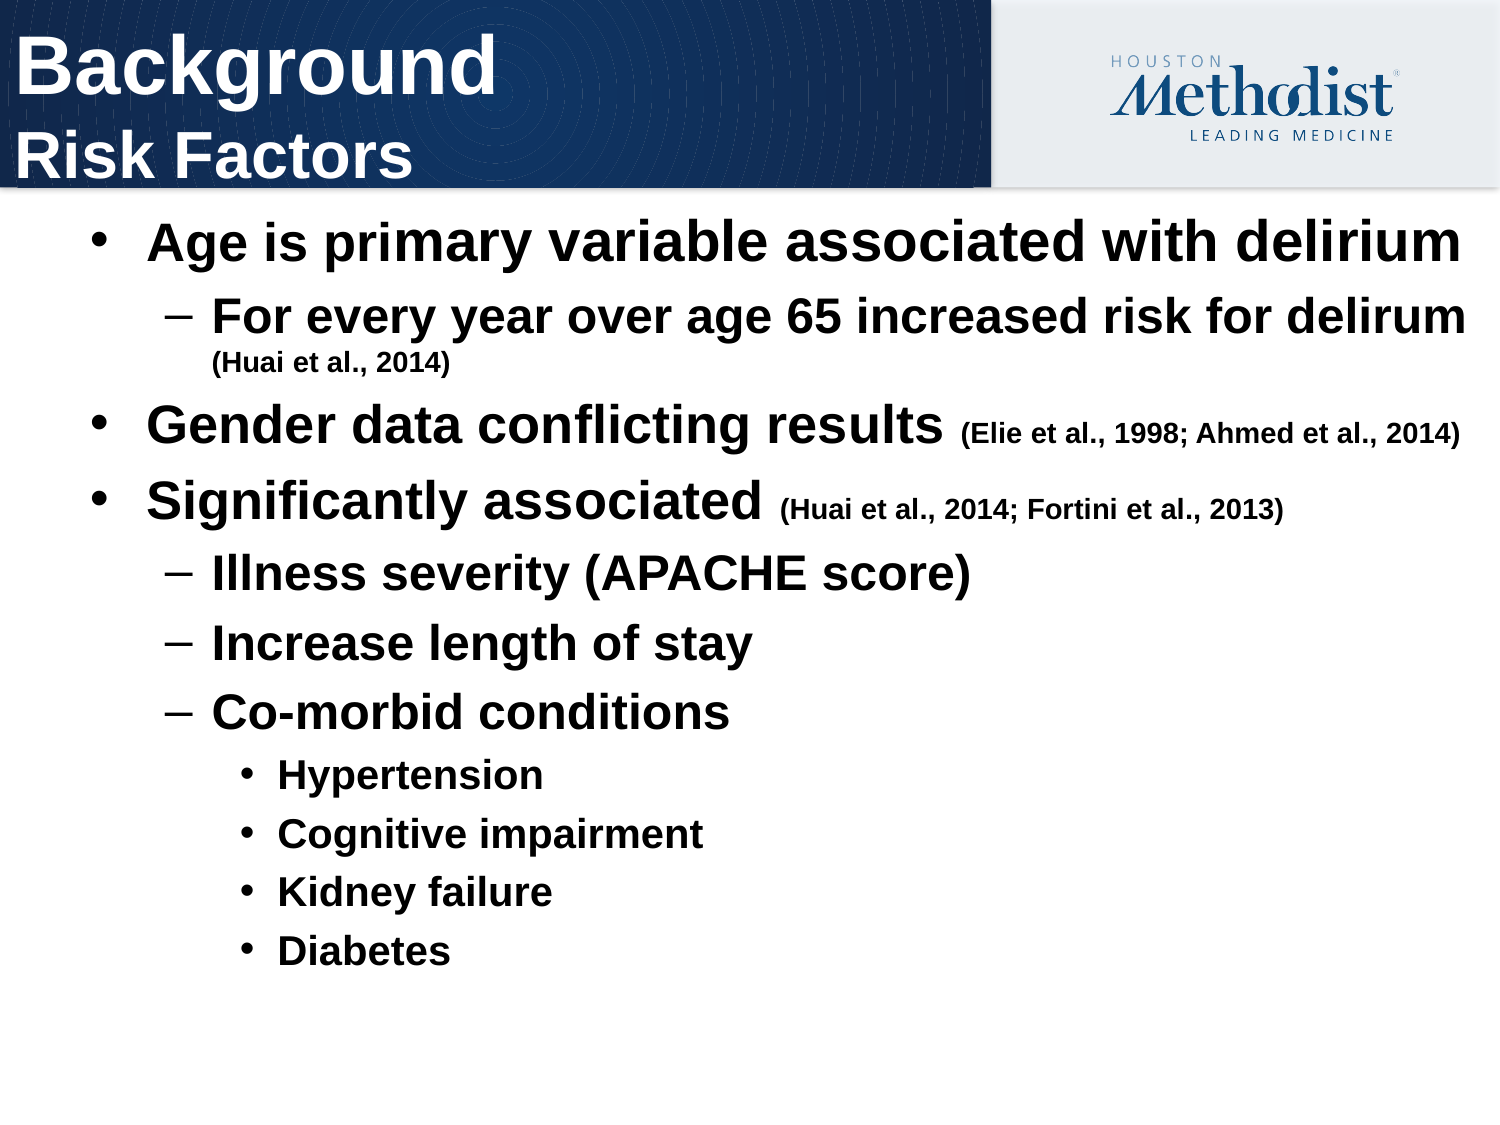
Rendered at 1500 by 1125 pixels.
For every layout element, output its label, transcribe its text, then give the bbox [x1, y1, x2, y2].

list Age is primary variable associated with delirium For every year over age 65 increased risk for delirum (Huai et al., 2014) Gender data conflicting results (Elie et al., 1998; Ahmed et al., 2014) Significantly associated (Huai et al., 2014; Fortini et al., 2013) Illness severity (APACHE score) Increase length of stay Co-morbid conditions Hypertension Cognitive impairment Kidney failure Diabetes [75, 196, 1485, 1110]
title Background Risk Factors [0, 4, 1019, 184]
picture [1110, 55, 1400, 141]
